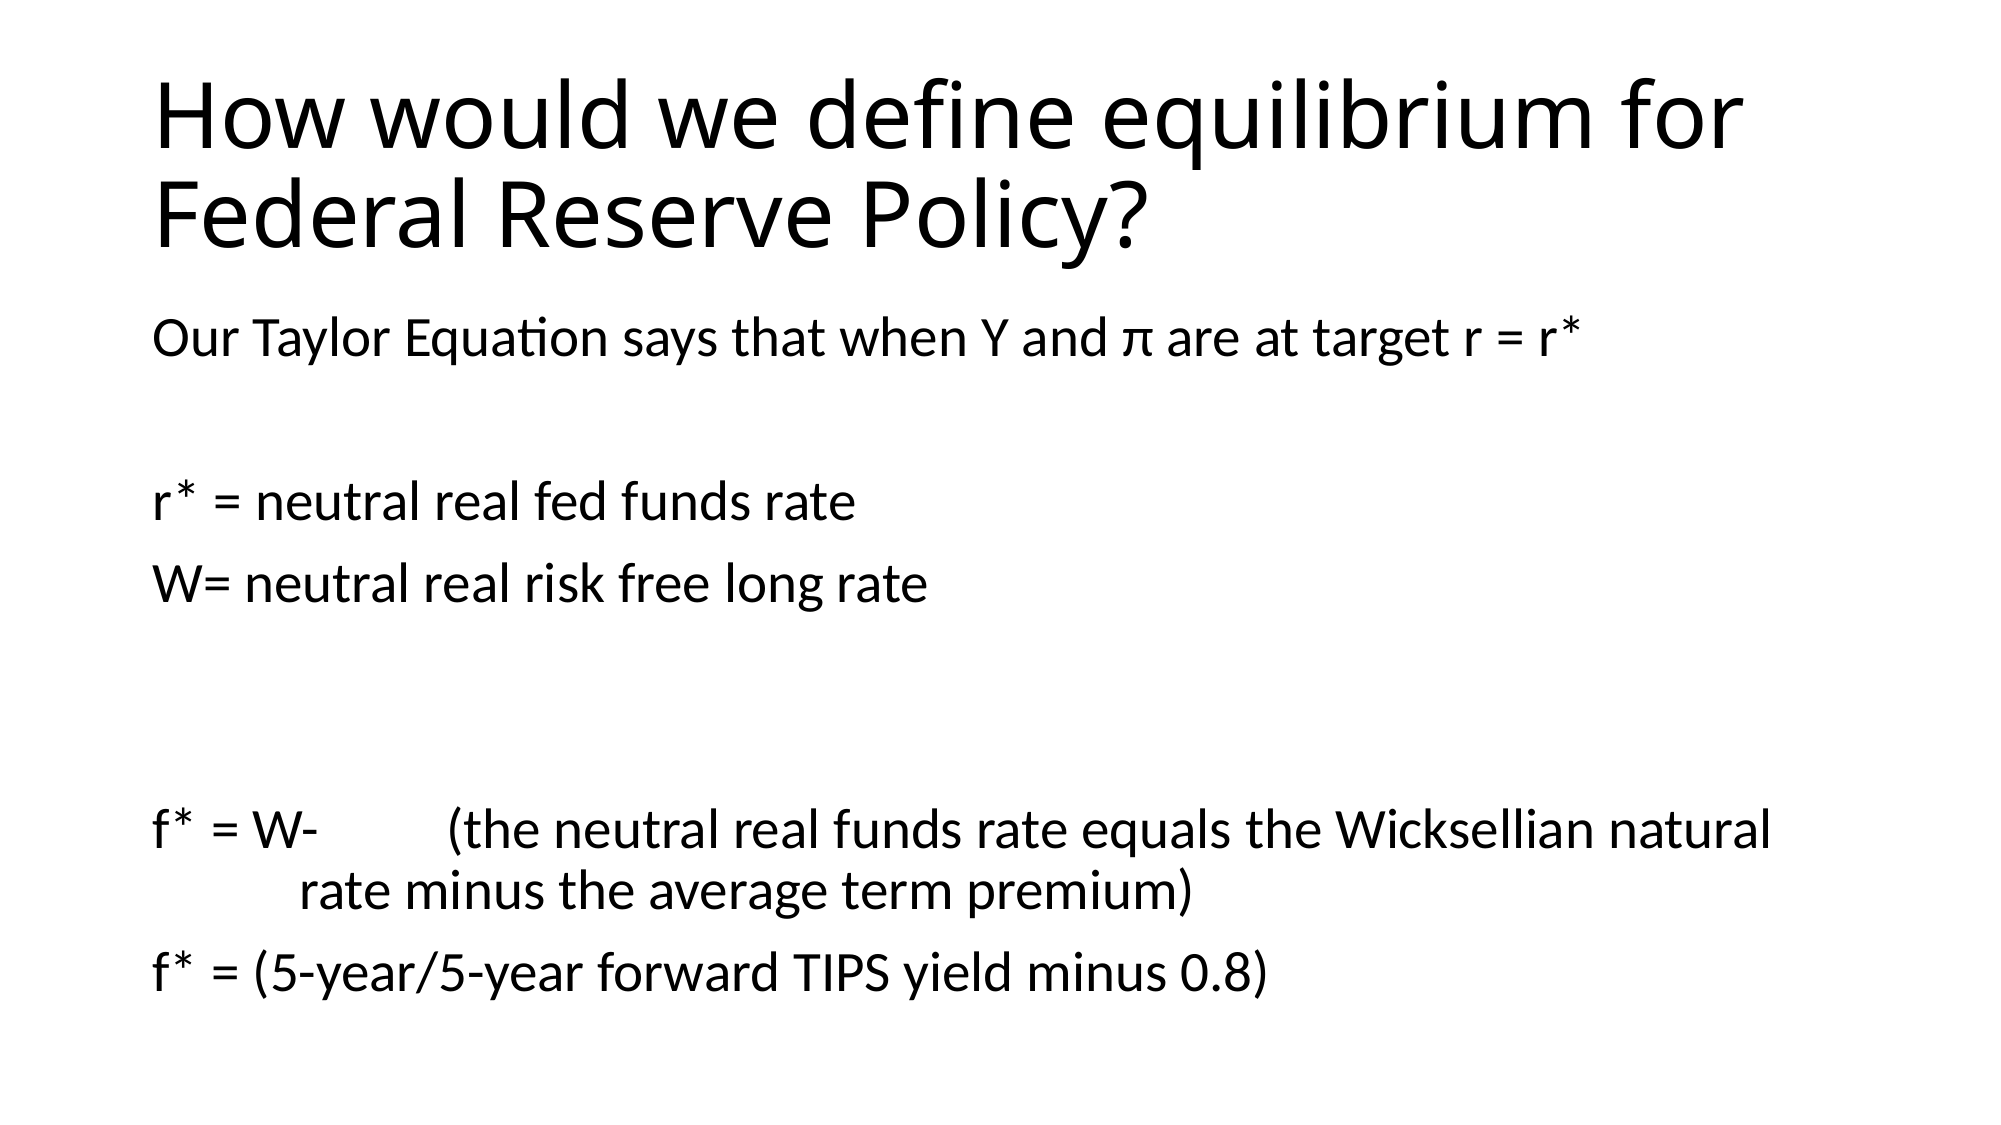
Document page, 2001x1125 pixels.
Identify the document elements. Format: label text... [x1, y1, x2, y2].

title How would we define equilibrium for Federal Reserve Policy? [137, 59, 1863, 278]
